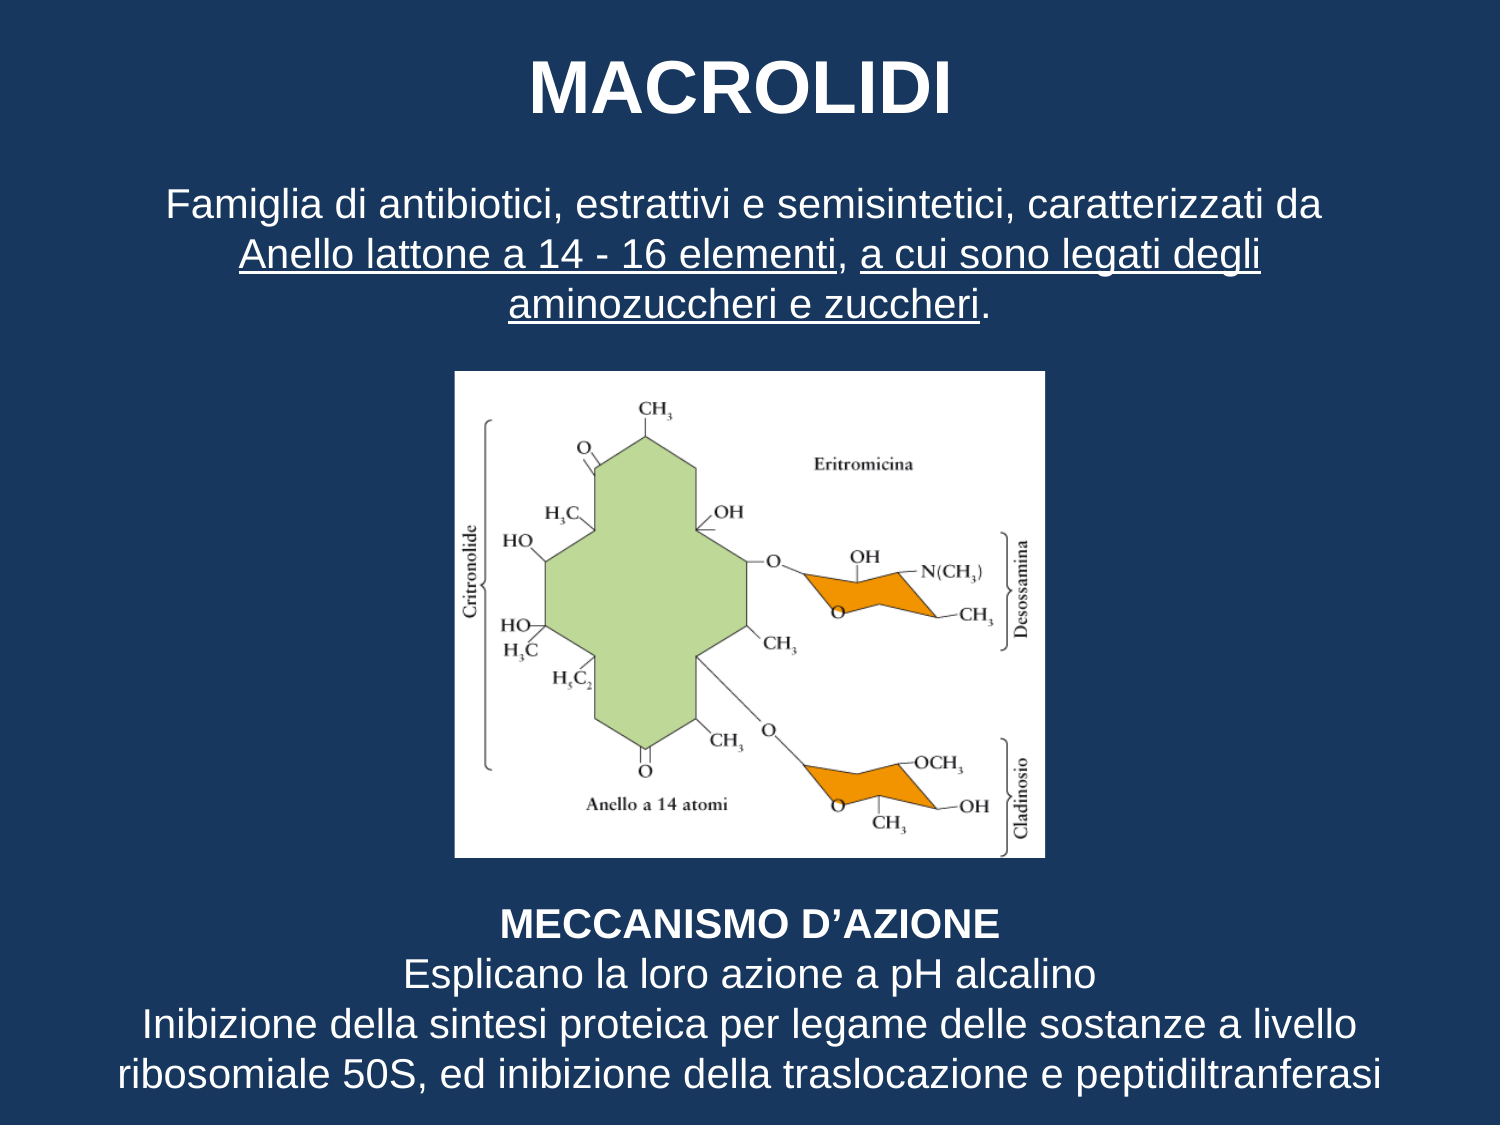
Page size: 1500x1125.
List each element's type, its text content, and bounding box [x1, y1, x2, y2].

picture [454, 370, 1046, 858]
text_box MACROLIDI [513, 30, 969, 137]
text_box Famiglia di antibiotici, estrattivi e semisintetici, caratterizzati da Anello lattone a 14 - 16 elementi, a cui sono legati degli aminozuccheri e zuccheri. [133, 144, 1367, 360]
text_box MECCANISMO D’AZIONE Esplicano la loro azione a pH alcalino Inibizione della sintesi proteica per legame delle sostanze a livello ribosomiale 50S, ed inibizione della traslocazione e peptidiltranferasi [29, 888, 1471, 1105]
